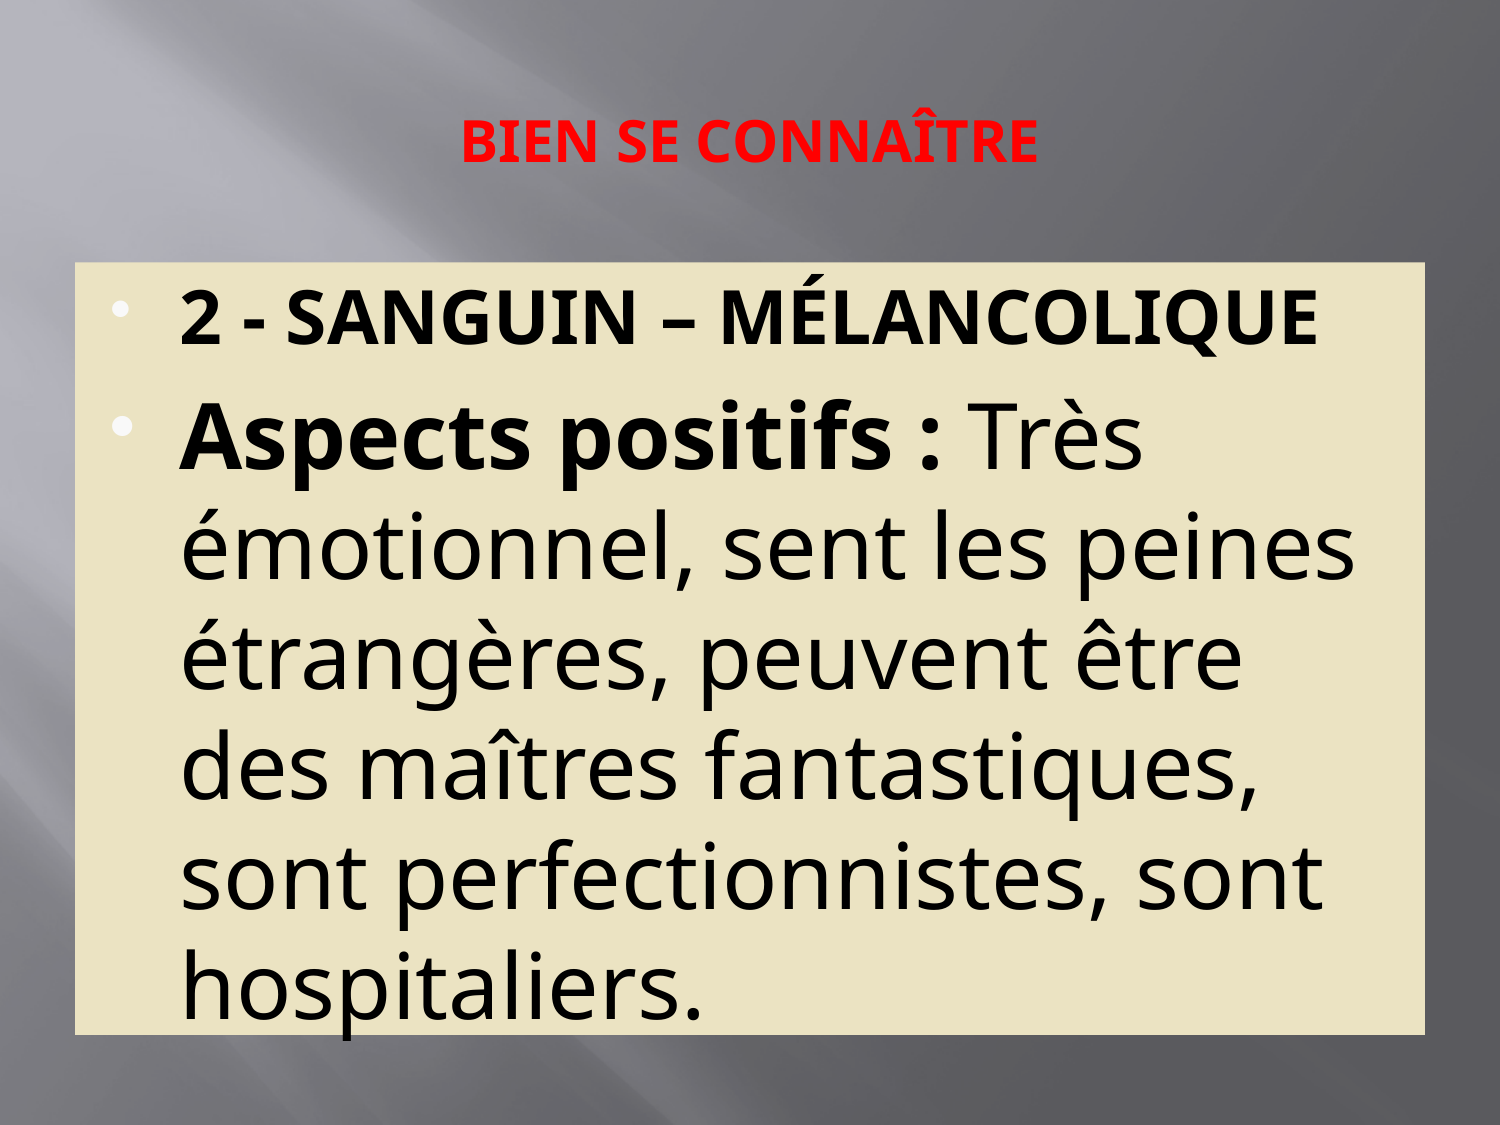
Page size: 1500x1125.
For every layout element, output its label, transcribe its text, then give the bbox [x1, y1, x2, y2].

list 2 - SANGUIN – MÉLANCOLIQUE Aspects positifs : Très émotionnel, sent les peines étrangères, peuvent être des maîtres fantastiques, sont perfectionnistes, sont hospitaliers. [75, 262, 1425, 1035]
title BIEN SE CONNAÎTRE [75, 45, 1425, 233]
